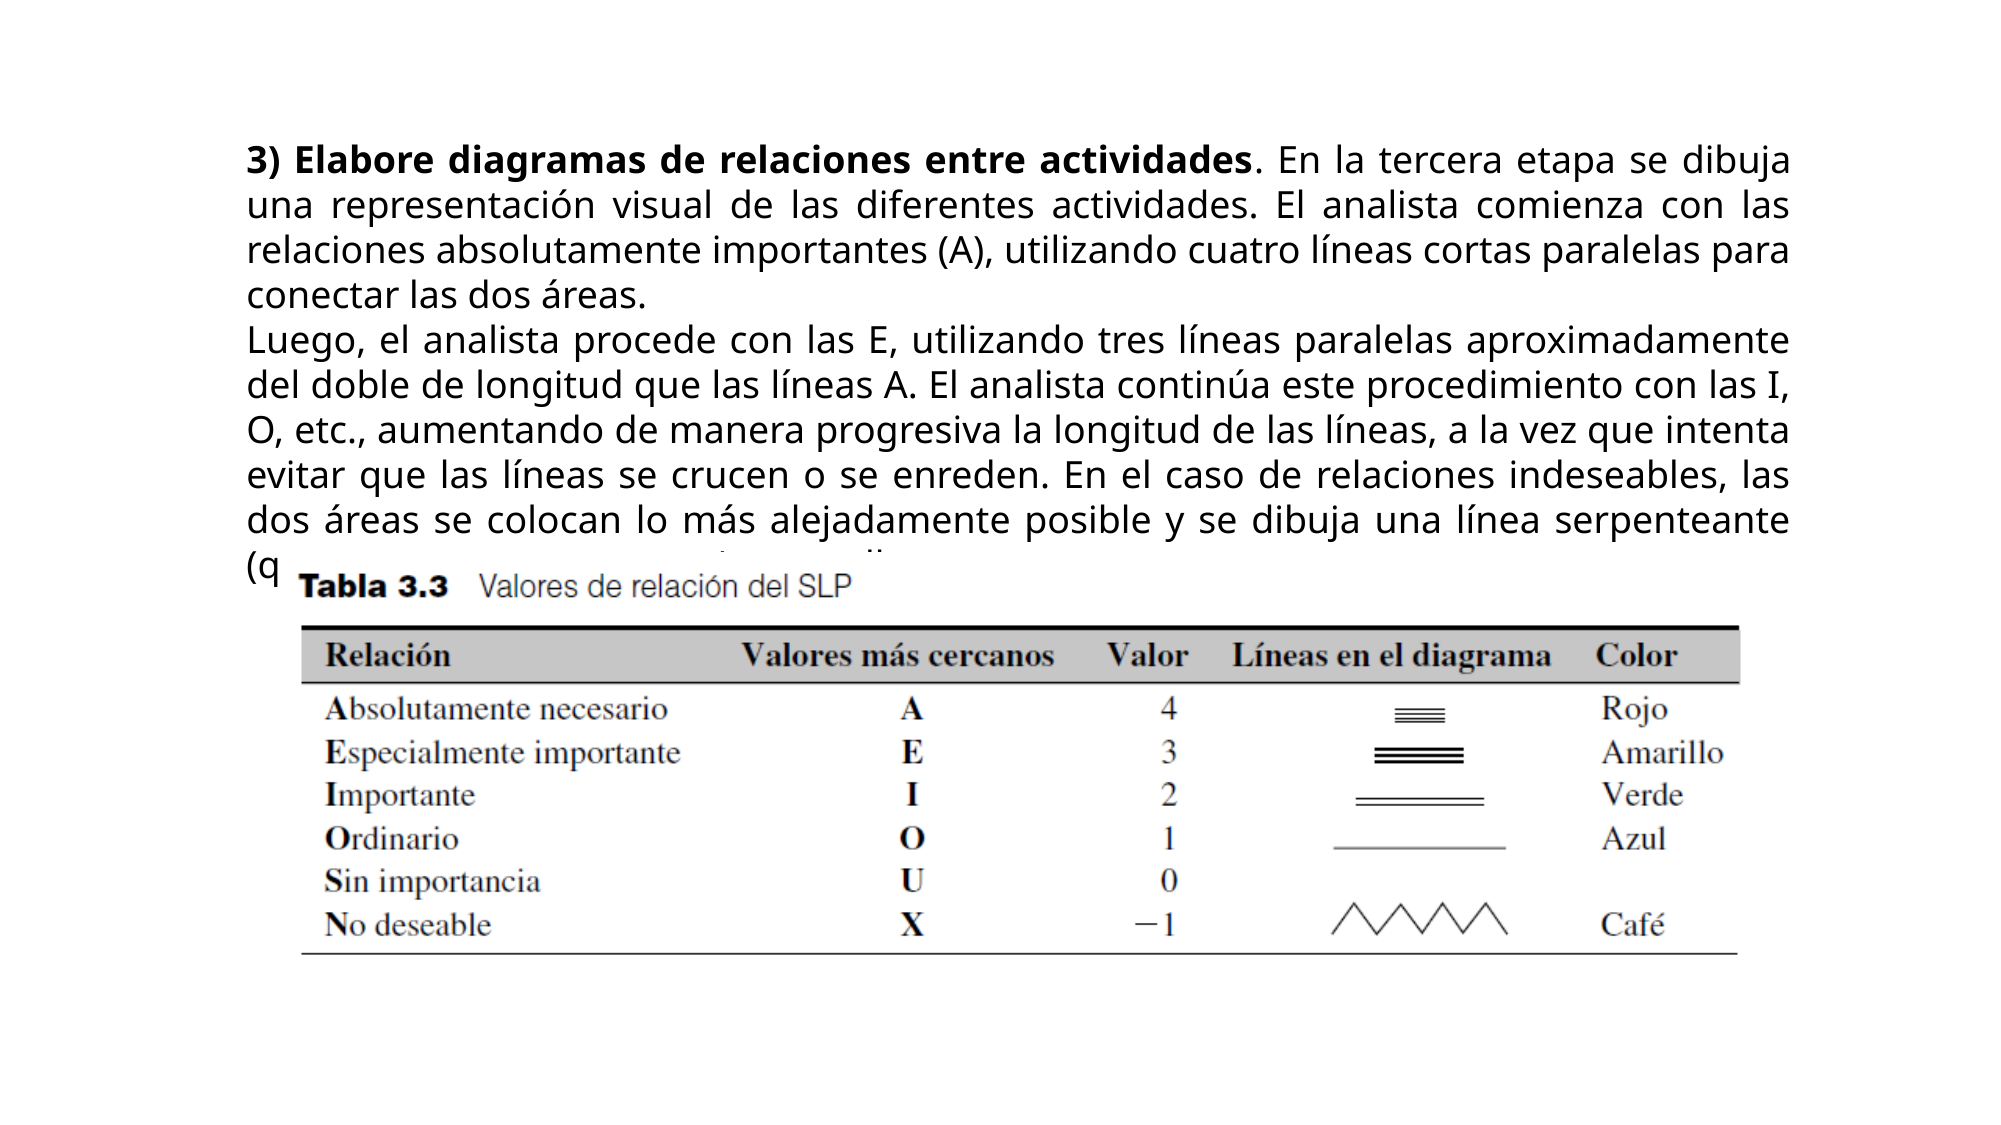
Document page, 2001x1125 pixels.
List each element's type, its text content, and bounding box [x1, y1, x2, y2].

text_box 3) Elabore diagramas de relaciones entre actividades. En la tercera etapa se dibuja una representación visual de las diferentes actividades. El analista comienza con las relaciones absolutamente importantes (A), utilizando cuatro líneas cortas paralelas para conectar las dos áreas. Luego, el analista procede con las E, utilizando tres líneas paralelas aproximadamente del doble de longitud que las líneas A. El analista continúa este procedimiento con las I, O, etc., aumentando de manera progresiva la longitud de las líneas, a la vez que intenta evitar que las líneas se crucen o se enreden. En el caso de relaciones indeseables, las dos áreas se colocan lo más alejadamente posible y se dibuja una línea serpenteante (que representa un resorte) entre ellas. [231, 128, 1807, 638]
picture [283, 552, 1755, 969]
